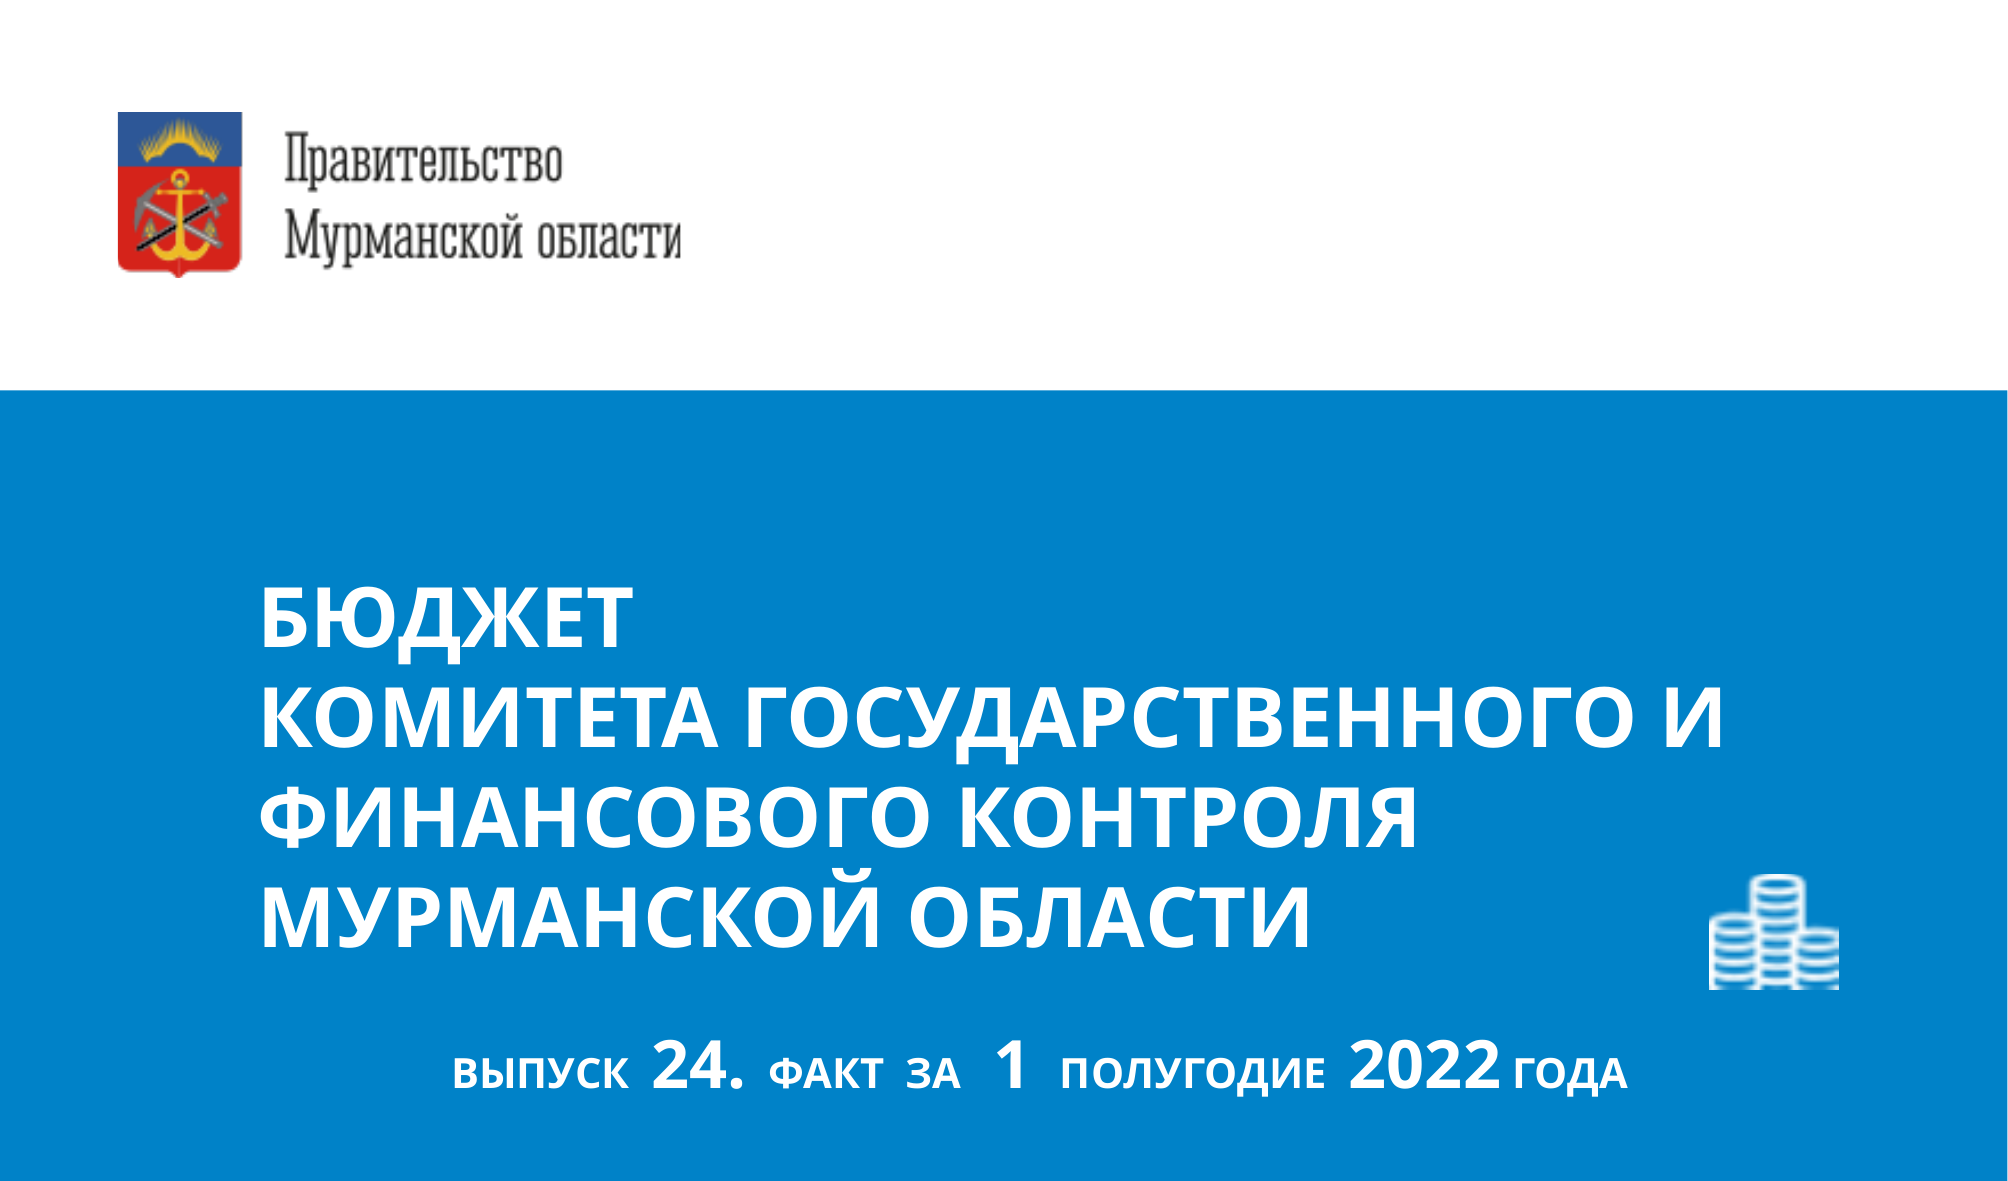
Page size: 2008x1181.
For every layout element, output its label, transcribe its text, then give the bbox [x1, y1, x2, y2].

picture [1710, 875, 1838, 989]
text_box БЮДЖЕТ КОМИТЕТА ГОСУДАРСТВЕННОГО И ФИНАНСОВОГО КОНТРОЛЯ МУРМАНСКОЙ ОБЛАСТИ [242, 556, 1981, 972]
text_box [0, 389, 2008, 1181]
picture [117, 111, 681, 278]
text_box Выпуск 24. факт за 1 полугодие 2022 года [436, 1013, 1744, 1109]
